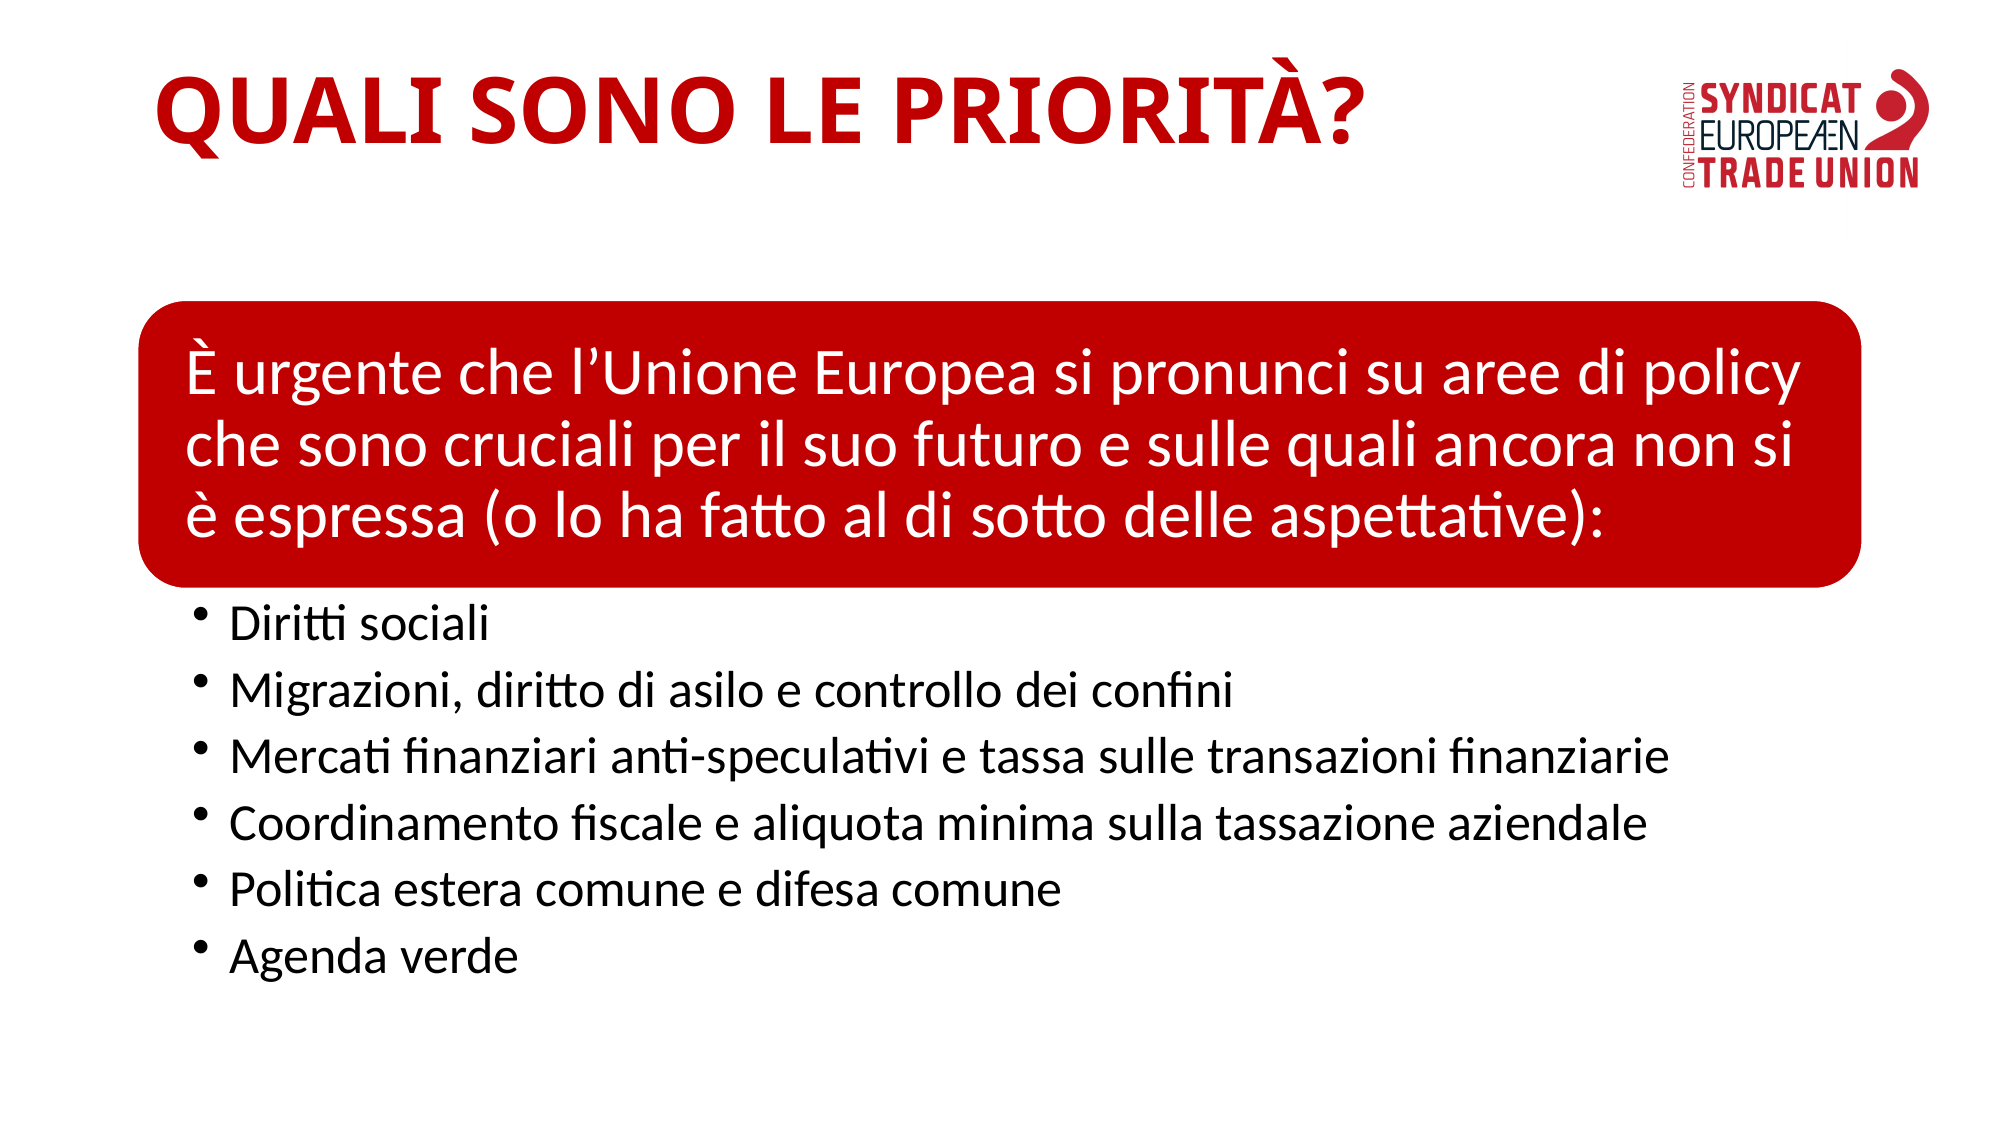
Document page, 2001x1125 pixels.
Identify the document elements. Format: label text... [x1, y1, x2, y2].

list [137, 299, 1863, 1014]
picture [1648, 33, 1980, 241]
title QUALI SONO LE PRIORITÀ? [137, 59, 1863, 278]
